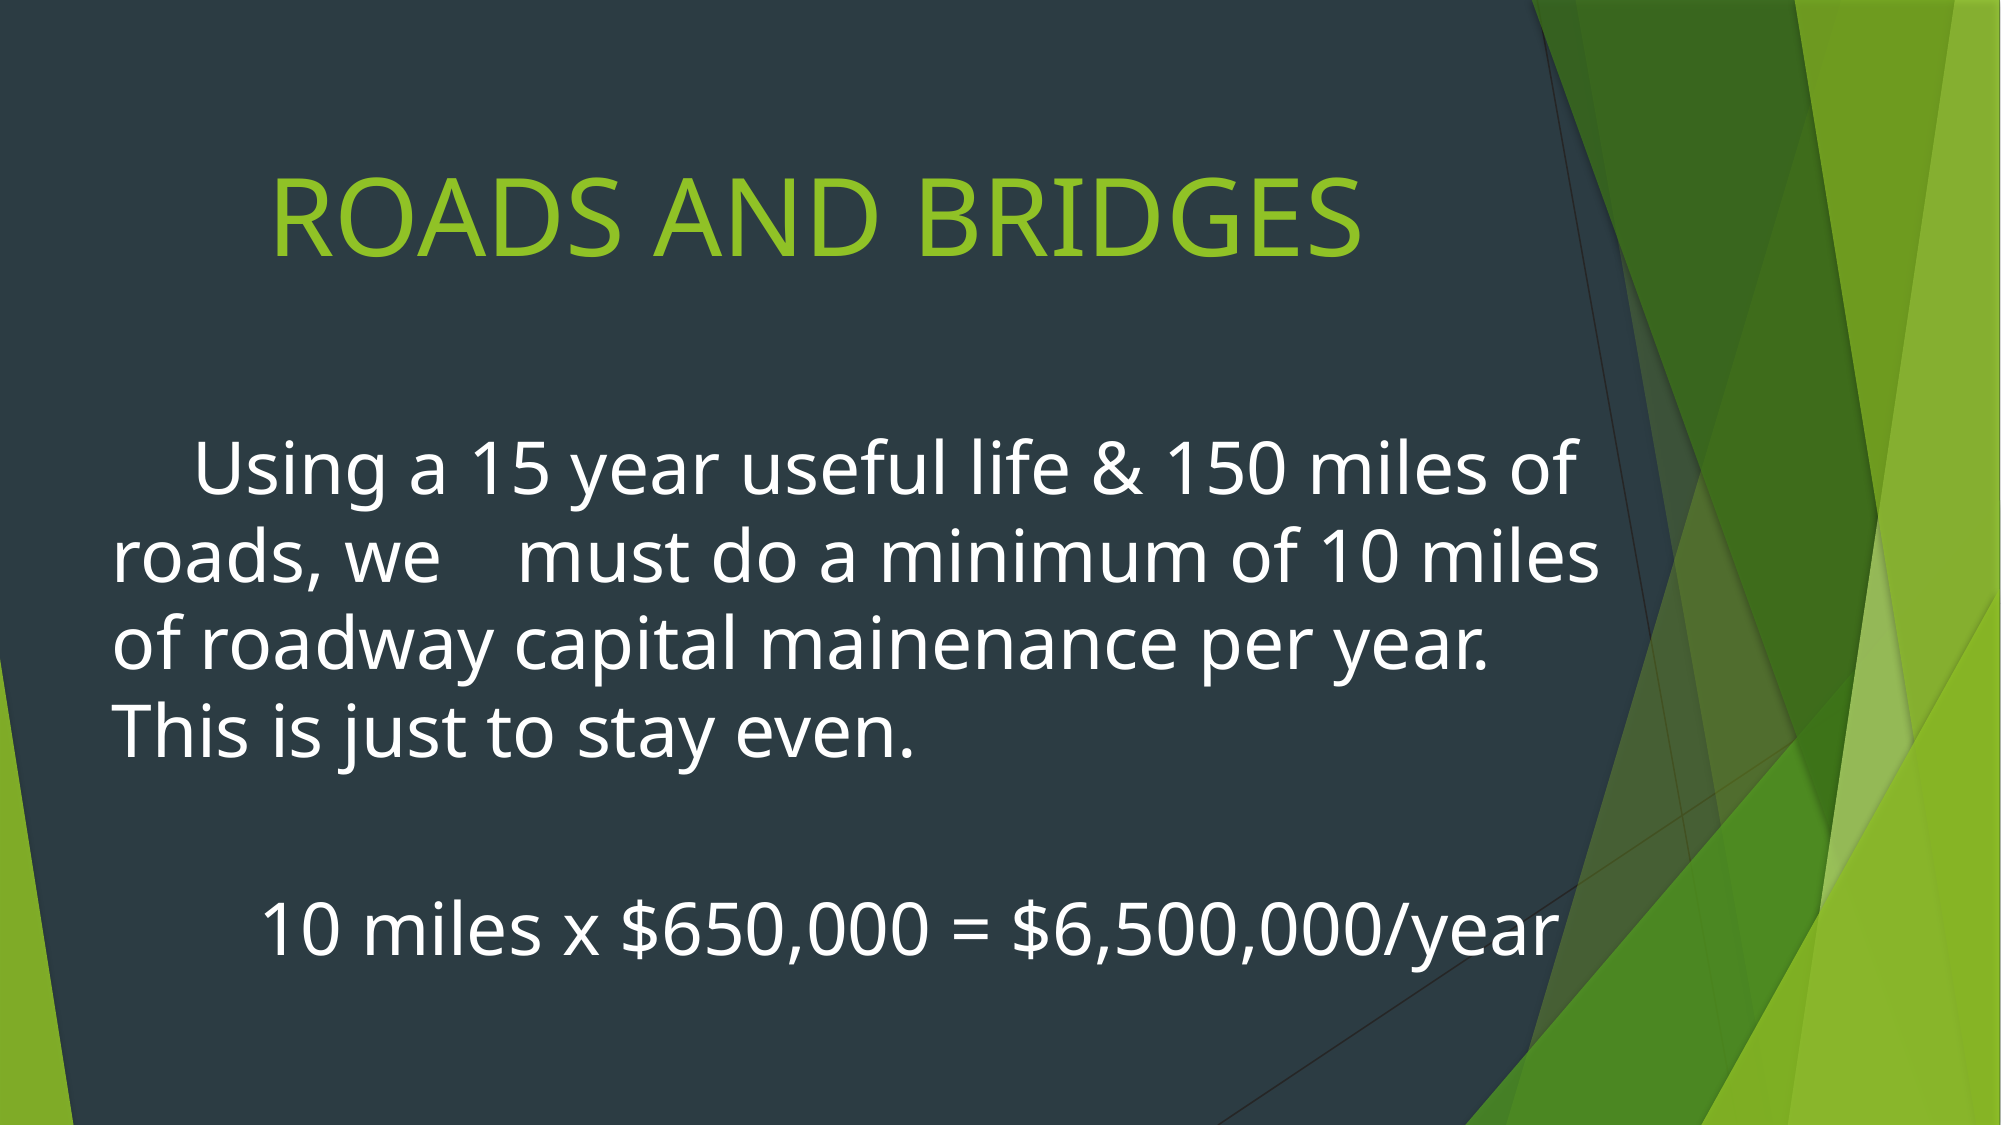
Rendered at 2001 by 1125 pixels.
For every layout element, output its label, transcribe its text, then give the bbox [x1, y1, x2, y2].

list Using a 15 year useful life & 150 miles of roads, we must do a minimum of 10 miles of roadway capital mainenance per year. This is just to stay even. 10 miles x $650,000 = $6,500,000/year [96, 340, 1709, 1103]
title ROADS AND BRIDGES [111, 99, 1522, 326]
